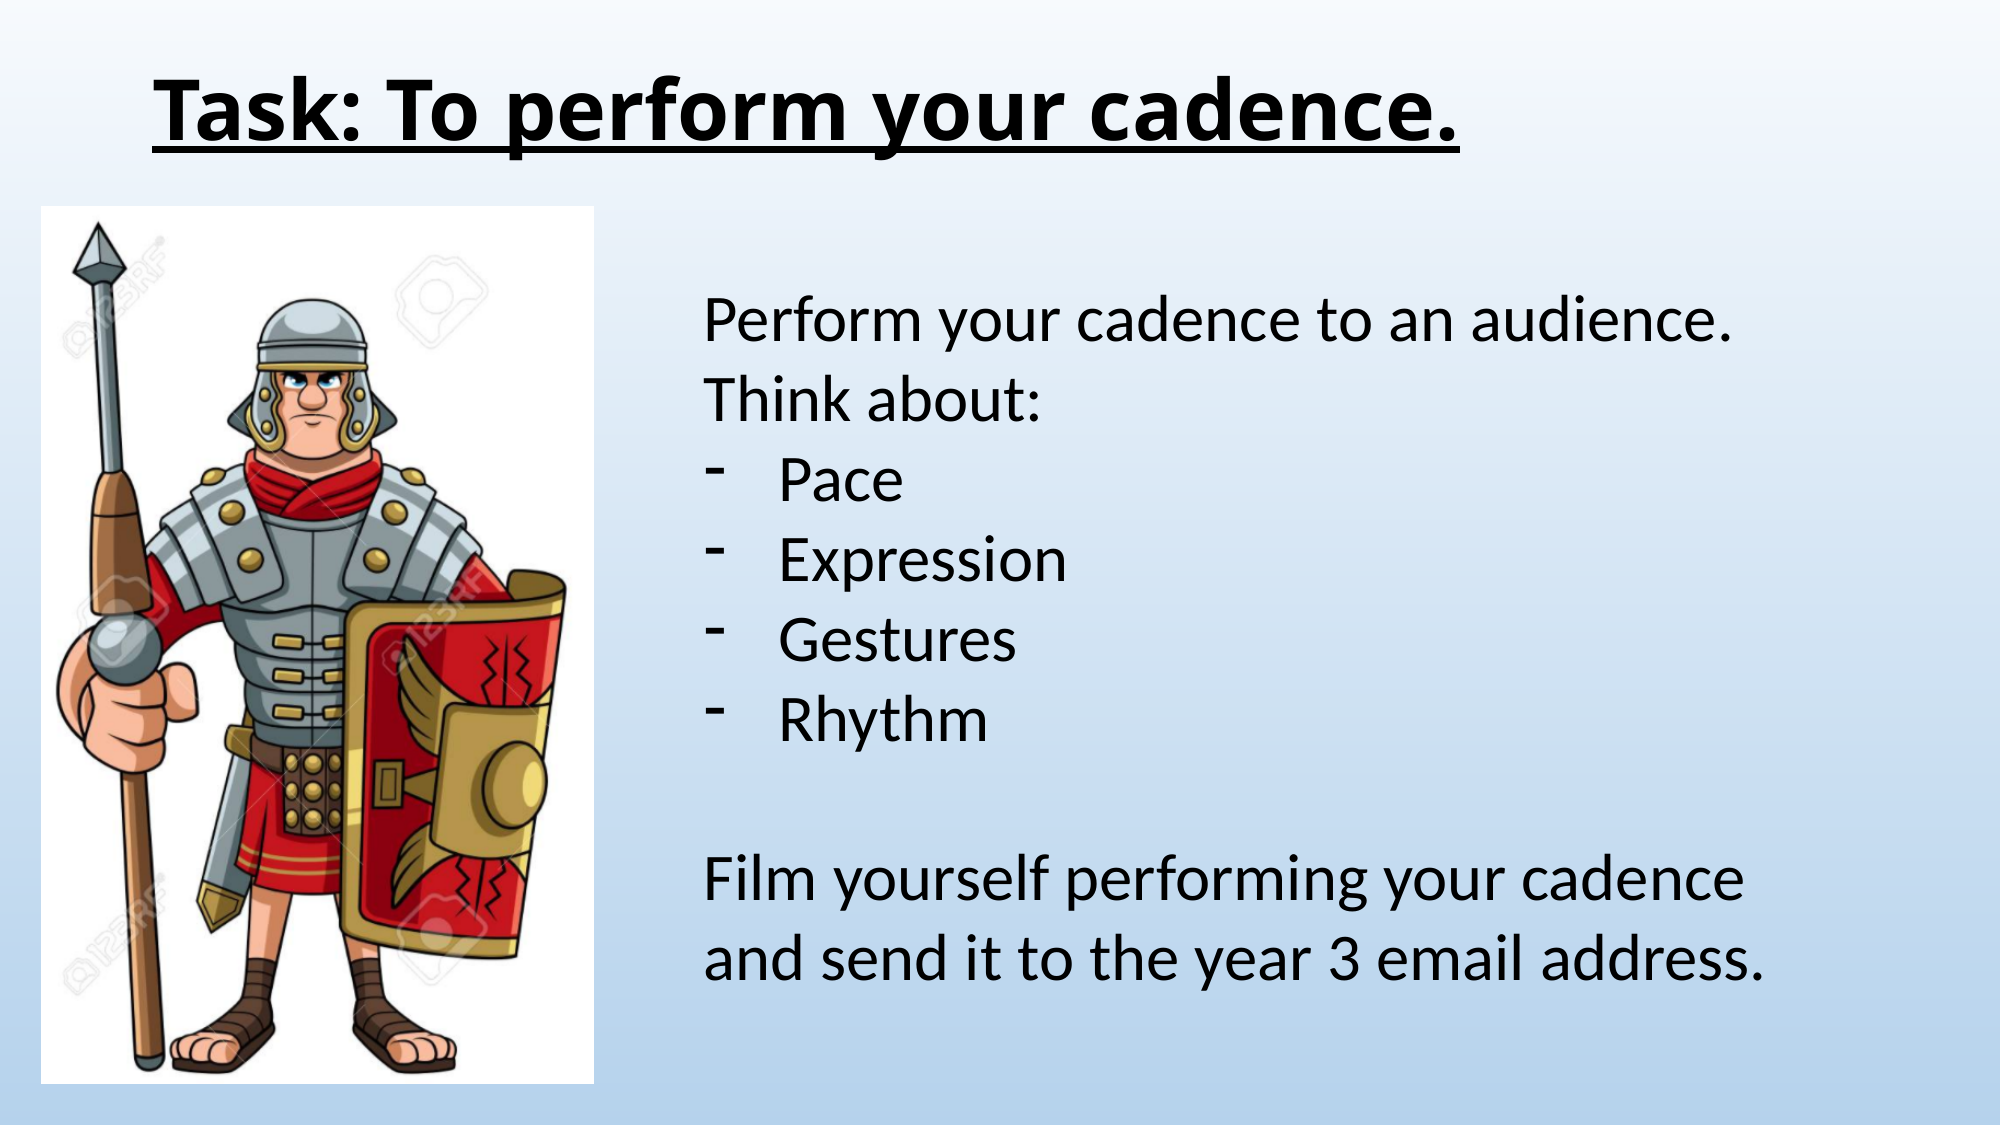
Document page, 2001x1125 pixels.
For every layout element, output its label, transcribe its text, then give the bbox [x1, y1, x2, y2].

title Task: To perform your cadence. [137, 59, 1863, 268]
text_box Perform your cadence to an audience. Think about: Pace Expression Gestures Rhythm Film yourself performing your cadence and send it to the year 3 email address. [689, 267, 1818, 1002]
picture [41, 206, 594, 1084]
